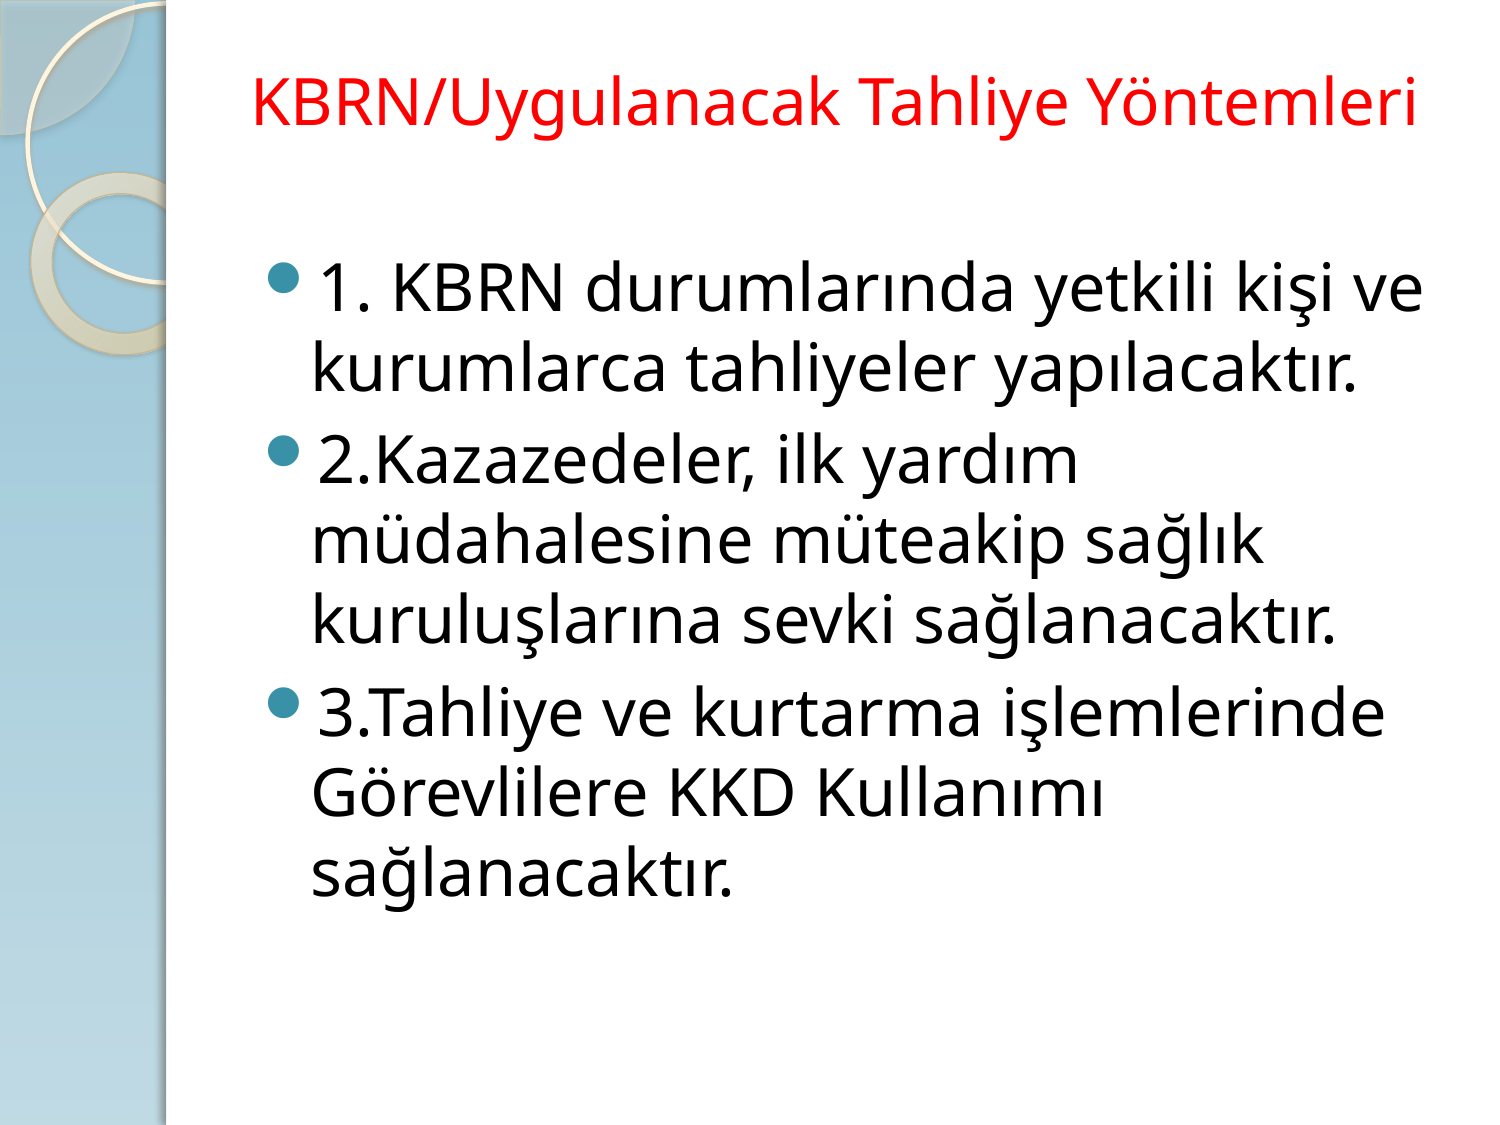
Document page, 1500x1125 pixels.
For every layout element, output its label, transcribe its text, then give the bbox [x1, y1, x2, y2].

list 1. KBRN durumlarında yetkili kişi ve kurumlarca tahliyeler yapılacaktır. 2.Kazazedeler, ilk yardım müdahalesine müteakip sağlık kuruluşlarına sevki sağlanacaktır. 3.Tahliye ve kurtarma işlemlerinde Görevlilere KKD Kullanımı sağlanacaktır. [235, 237, 1466, 1025]
title KBRN/Uygulanacak Tahliye Yöntemleri [235, 45, 1466, 233]
